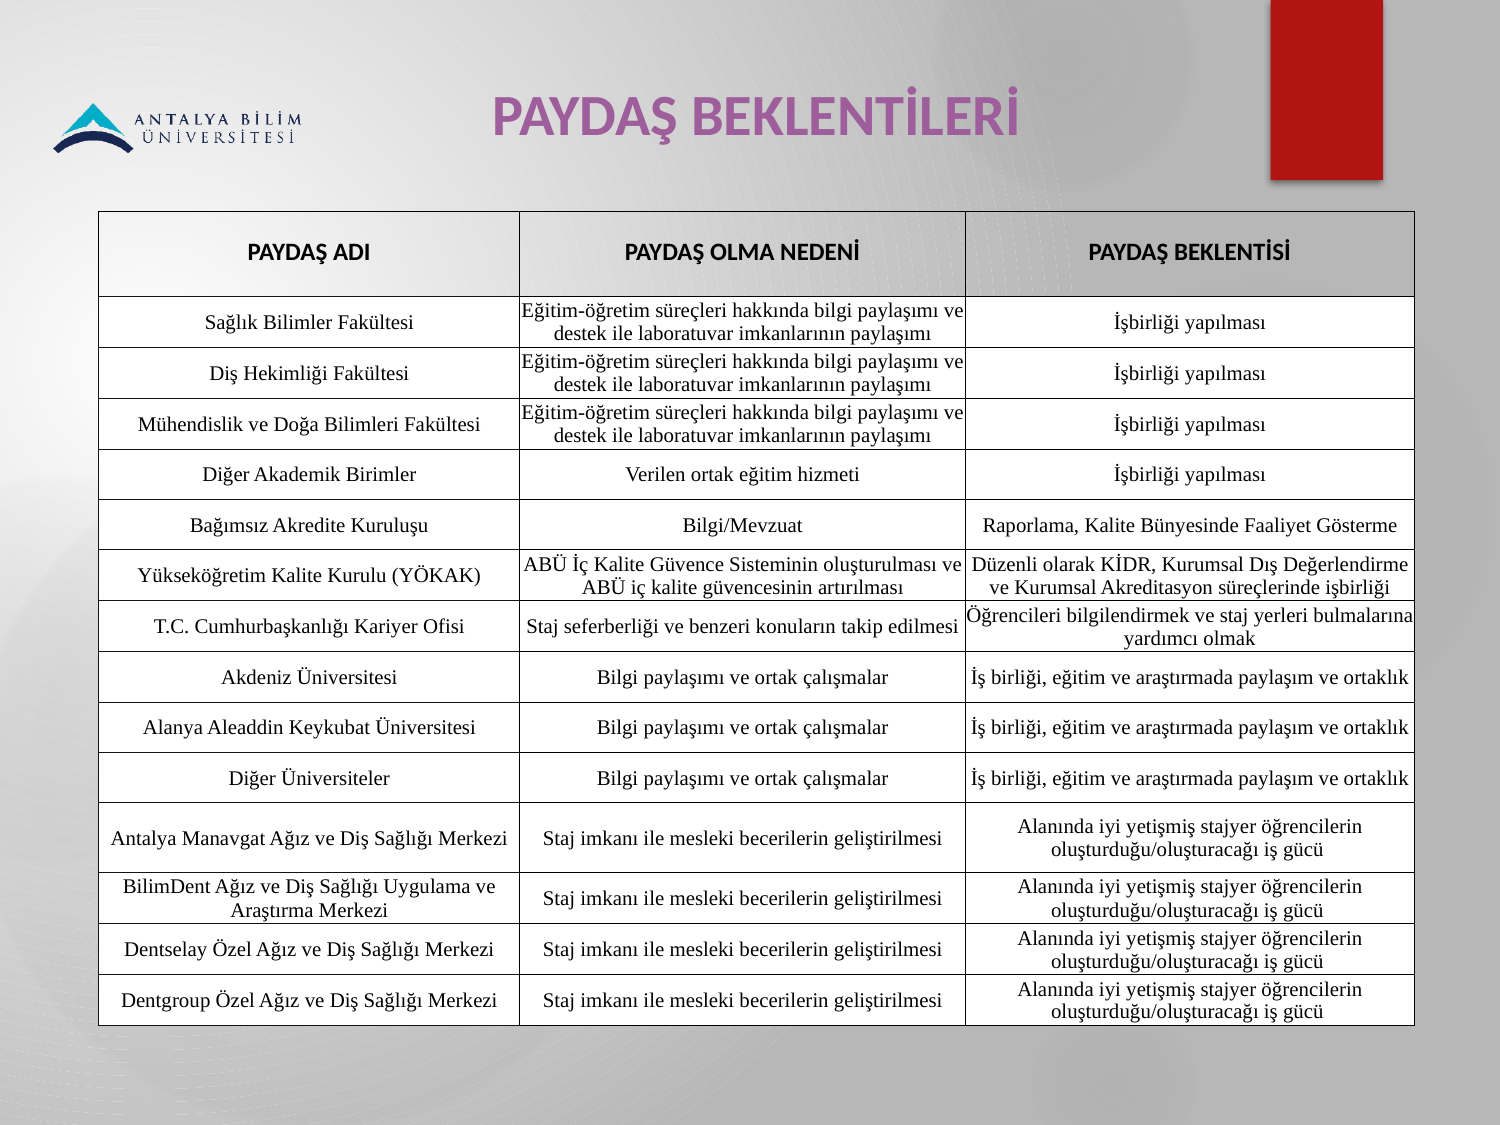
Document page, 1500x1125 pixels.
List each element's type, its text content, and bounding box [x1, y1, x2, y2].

table_cell Staj imkanı ile mesleki becerilerin geliştirilmesi [520, 924, 965, 974]
table_cell Eğitim-öğretim süreçleri hakkında bilgi paylaşımı ve destek ile laboratuvar imkanlarının paylaşımı [520, 399, 965, 449]
table_cell Öğrencileri bilgilendirmek ve staj yerleri bulmalarına yardımcı olmak [966, 601, 1414, 651]
table_cell Bağımsız Akredite Kuruluşu [99, 500, 519, 549]
table_cell İşbirliği yapılması [966, 399, 1414, 449]
table_cell Akdeniz Üniversitesi [99, 652, 519, 702]
table_cell Bilgi paylaşımı ve ortak çalışmalar [520, 753, 965, 802]
table_cell Dentselay Özel Ağız ve Diş Sağlığı Merkezi [99, 924, 519, 974]
table_cell Eğitim-öğretim süreçleri hakkında bilgi paylaşımı ve destek ile laboratuvar imkanlarının paylaşımı [520, 297, 965, 347]
table_cell İş birliği, eğitim ve araştırmada paylaşım ve ortaklık [966, 652, 1414, 702]
table_cell Staj seferberliği ve benzeri konuların takip edilmesi [520, 601, 965, 651]
table_cell İşbirliği yapılması [966, 450, 1414, 499]
table_cell Düzenli olarak KİDR, Kurumsal Dış Değerlendirme ve Kurumsal Akreditasyon süreçlerinde işbirliği [966, 550, 1414, 600]
table_cell Bilgi paylaşımı ve ortak çalışmalar [520, 652, 965, 702]
table_cell Alanında iyi yetişmiş stajyer öğrencilerin oluşturduğu/oluşturacağı iş gücü [966, 924, 1414, 974]
table_cell T.C. Cumhurbaşkanlığı Kariyer Ofisi [99, 601, 519, 651]
table_cell Eğitim-öğretim süreçleri hakkında bilgi paylaşımı ve destek ile laboratuvar imkanlarının paylaşımı [520, 348, 965, 398]
table_cell Verilen ortak eğitim hizmeti [520, 450, 965, 499]
table_cell Staj imkanı ile mesleki becerilerin geliştirilmesi [520, 873, 965, 923]
text_box PAYDAŞ BEKLENTİLERİ [340, 69, 1174, 155]
table_cell Diğer Üniversiteler [99, 753, 519, 802]
table_cell Antalya Manavgat Ağız ve Diş Sağlığı Merkezi [99, 803, 519, 872]
table_cell Mühendislik ve Doğa Bilimleri Fakültesi [99, 399, 519, 449]
table_cell Staj imkanı ile mesleki becerilerin geliştirilmesi [520, 803, 965, 872]
table_cell Alanında iyi yetişmiş stajyer öğrencilerin oluşturduğu/oluşturacağı iş gücü [966, 975, 1414, 1025]
table_cell BilimDent Ağız ve Diş Sağlığı Uygulama ve Araştırma Merkezi [99, 873, 519, 923]
table_cell Yükseköğretim Kalite Kurulu (YÖKAK) [99, 550, 519, 600]
table_cell Diş Hekimliği Fakültesi [99, 348, 519, 398]
table_cell Alanında iyi yetişmiş stajyer öğrencilerin oluşturduğu/oluşturacağı iş gücü [966, 803, 1414, 872]
table_cell Sağlık Bilimler Fakültesi [99, 297, 519, 347]
table_header PAYDAŞ BEKLENTİSİ [966, 212, 1414, 296]
table_cell Alanında iyi yetişmiş stajyer öğrencilerin oluşturduğu/oluşturacağı iş gücü [966, 873, 1414, 923]
table_cell İşbirliği yapılması [966, 348, 1414, 398]
table_cell Staj imkanı ile mesleki becerilerin geliştirilmesi [520, 975, 965, 1025]
table_header PAYDAŞ ADI [99, 212, 519, 296]
table_header PAYDAŞ OLMA NEDENİ [520, 212, 965, 296]
table_cell İş birliği, eğitim ve araştırmada paylaşım ve ortaklık [966, 753, 1414, 802]
table_cell İş birliği, eğitim ve araştırmada paylaşım ve ortaklık [966, 703, 1414, 752]
table_cell İşbirliği yapılması [966, 297, 1414, 347]
table_cell Raporlama, Kalite Bünyesinde Faaliyet Gösterme [966, 500, 1414, 549]
table_cell Alanya Aleaddin Keykubat Üniversitesi [99, 703, 519, 752]
table_cell Diğer Akademik Birimler [99, 450, 519, 499]
table_cell Bilgi paylaşımı ve ortak çalışmalar [520, 703, 965, 752]
picture [52, 101, 302, 155]
table_cell ABÜ İç Kalite Güvence Sisteminin oluşturulması ve ABÜ iç kalite güvencesinin artırılması [520, 550, 965, 600]
table_cell Dentgroup Özel Ağız ve Diş Sağlığı Merkezi [99, 975, 519, 1025]
table_cell Bilgi/Mevzuat [520, 500, 965, 549]
